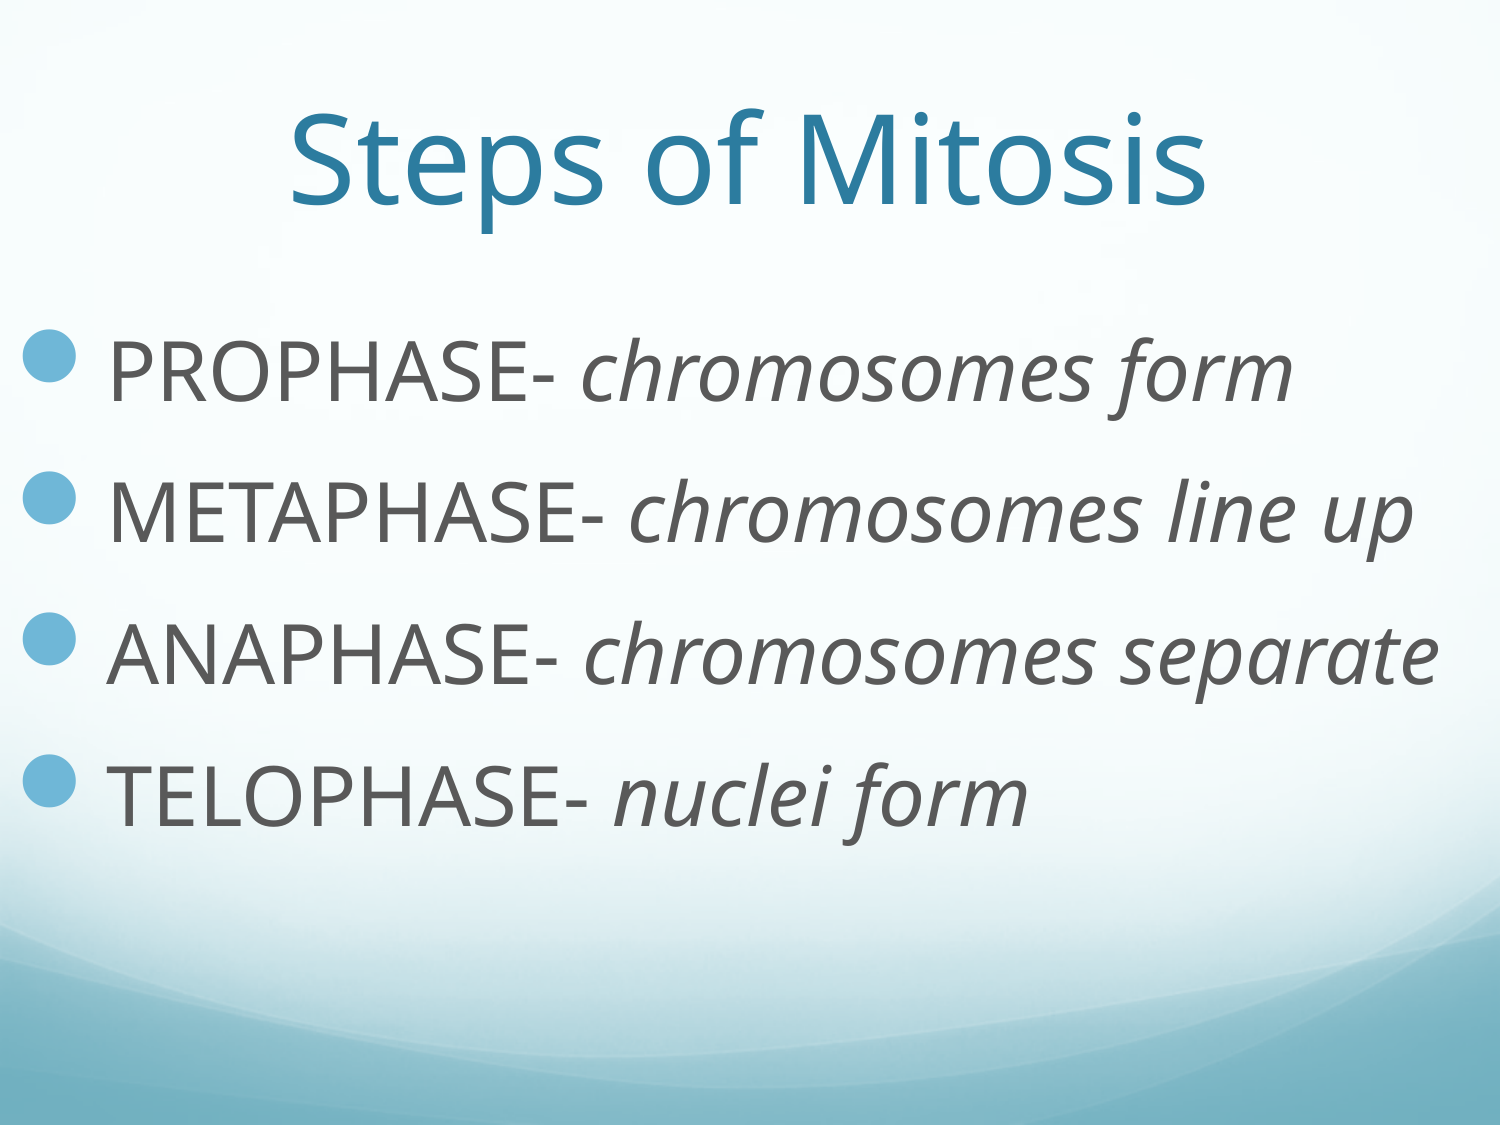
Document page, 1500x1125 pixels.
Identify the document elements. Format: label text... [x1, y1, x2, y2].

list PROPHASE- chromosomes form METAPHASE- chromosomes line up ANAPHASE- chromosomes separate TELOPHASE- nuclei form [0, 310, 1500, 1119]
title Steps of Mitosis [90, 17, 1410, 237]
